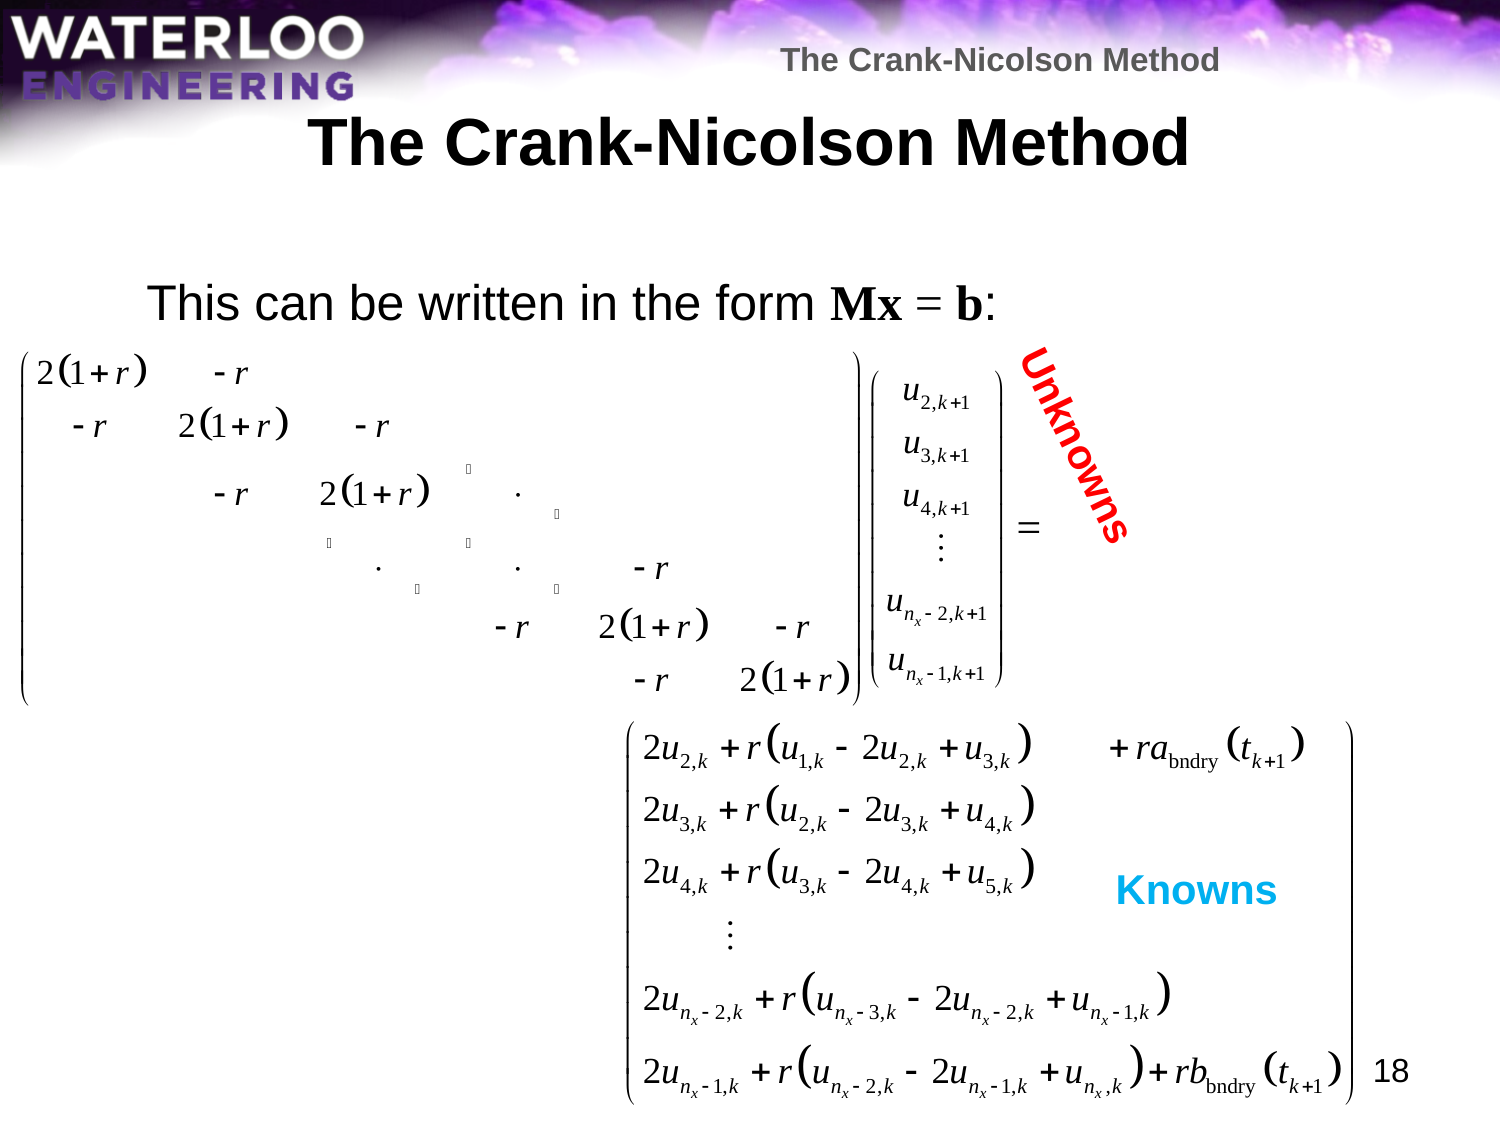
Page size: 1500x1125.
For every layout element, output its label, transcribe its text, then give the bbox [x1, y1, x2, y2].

picture [0, 0, 1500, 1125]
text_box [13, 344, 1041, 715]
slide_number 18 [1369, 1036, 1425, 1097]
footer The Crank-Nicolson Method [535, 31, 1236, 74]
title The Crank-Nicolson Method [74, 44, 1426, 233]
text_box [618, 714, 1365, 1113]
list This can be written in the form Mx = b: [74, 262, 1426, 1020]
text_box Unknowns [1015, 322, 1162, 568]
